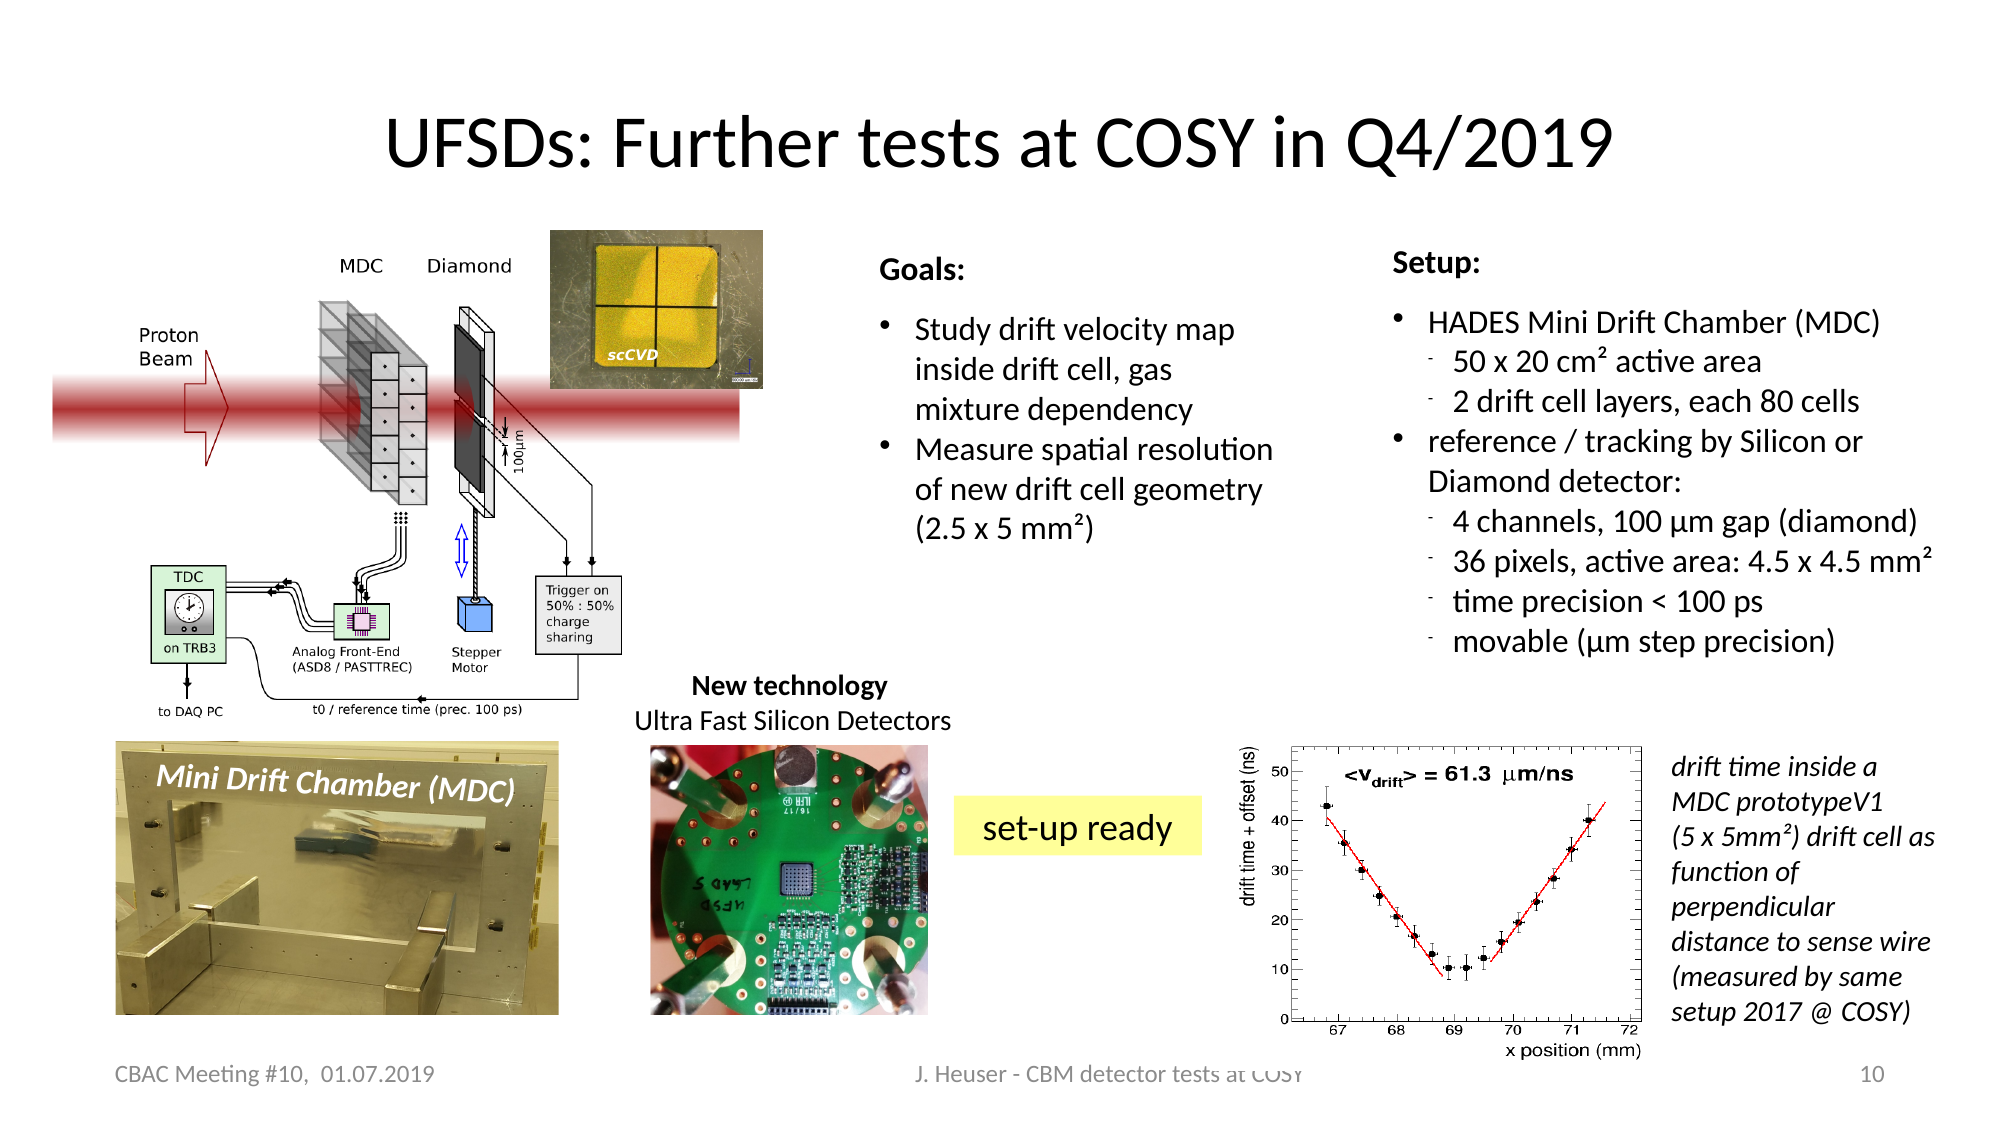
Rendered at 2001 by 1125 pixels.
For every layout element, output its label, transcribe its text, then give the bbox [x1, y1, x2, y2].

picture [1212, 732, 1656, 1071]
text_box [115, 740, 595, 1015]
footer J. Heuser - CBM detector tests at COSY [606, 1042, 1615, 1103]
slide_number 10 [1677, 1042, 1900, 1103]
text_box set-up ready [953, 795, 1202, 856]
text_box New technology Ultra Fast Silicon Detectors [752, 651, 988, 733]
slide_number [99, 1042, 567, 1103]
text_box Setup: HADES Mini Drift Chamber (MDC) 50 x 20 cm² active area 2 drift cell layers, each 80 cells reference / tracking by Silicon or Diamond detector: 4 channels, 100 µm gap (diamond) 36 pixels, active area: 4.5 x 4.5 mm² time precision < 100 ps movable (µm step precision) [1377, 232, 1966, 692]
picture [37, 207, 928, 1020]
text_box drift time inside a MDC prototypeV1 (5 x 5mm²) drift cell as function of perpendicular distance to sense wire (measured by same setup 2017 @ COSY) [1660, 740, 1952, 1024]
text_box Goals: Study drift velocity map inside drift cell, gas mixture dependency Measure spatial resolution of new drift cell geometry (2.5 x 5 mm²) [864, 239, 1292, 700]
title UFSDs: Further tests at COSY in Q4/2019 [99, 44, 1900, 232]
